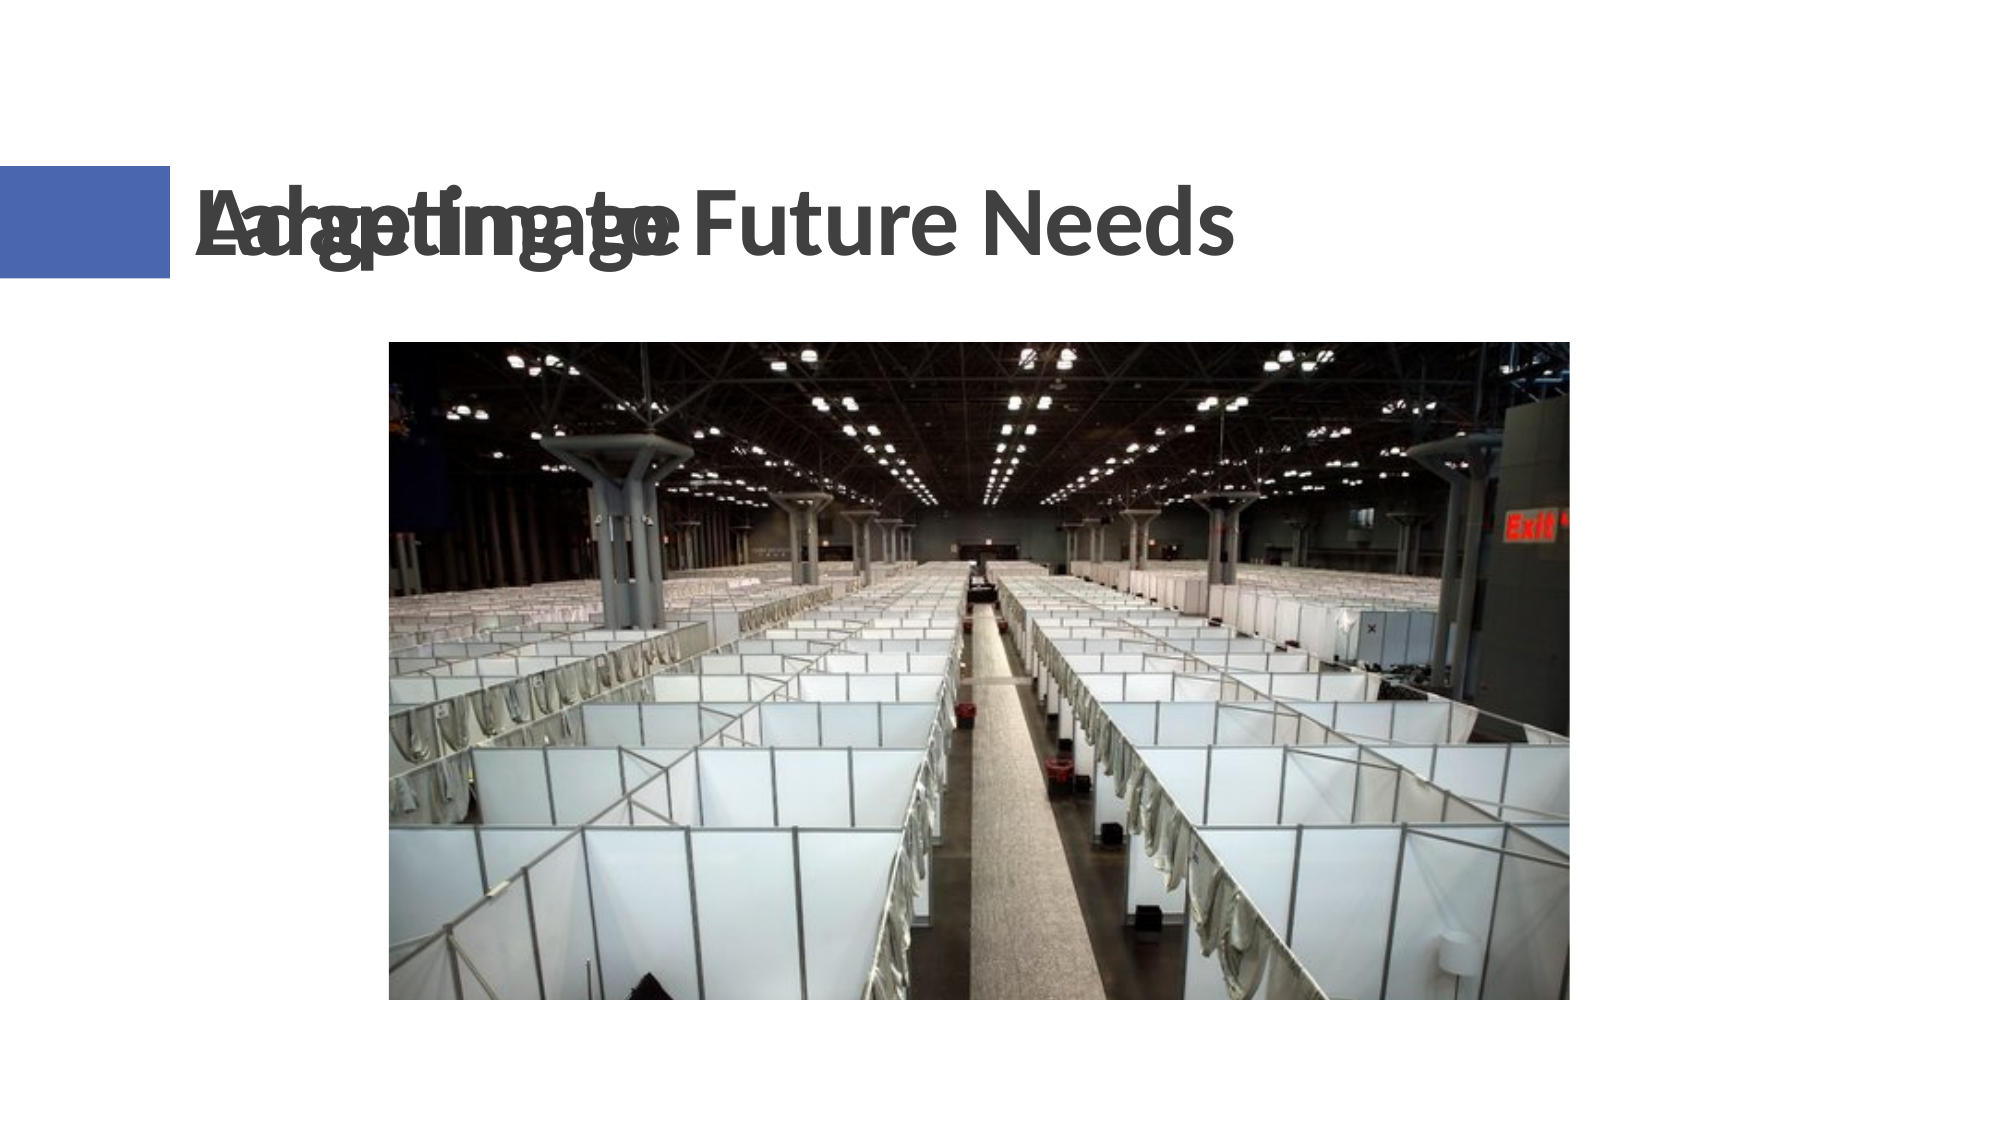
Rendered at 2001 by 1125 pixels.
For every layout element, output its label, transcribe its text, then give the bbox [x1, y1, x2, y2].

picture [388, 342, 1571, 1000]
title Large Image [180, 47, 1830, 285]
